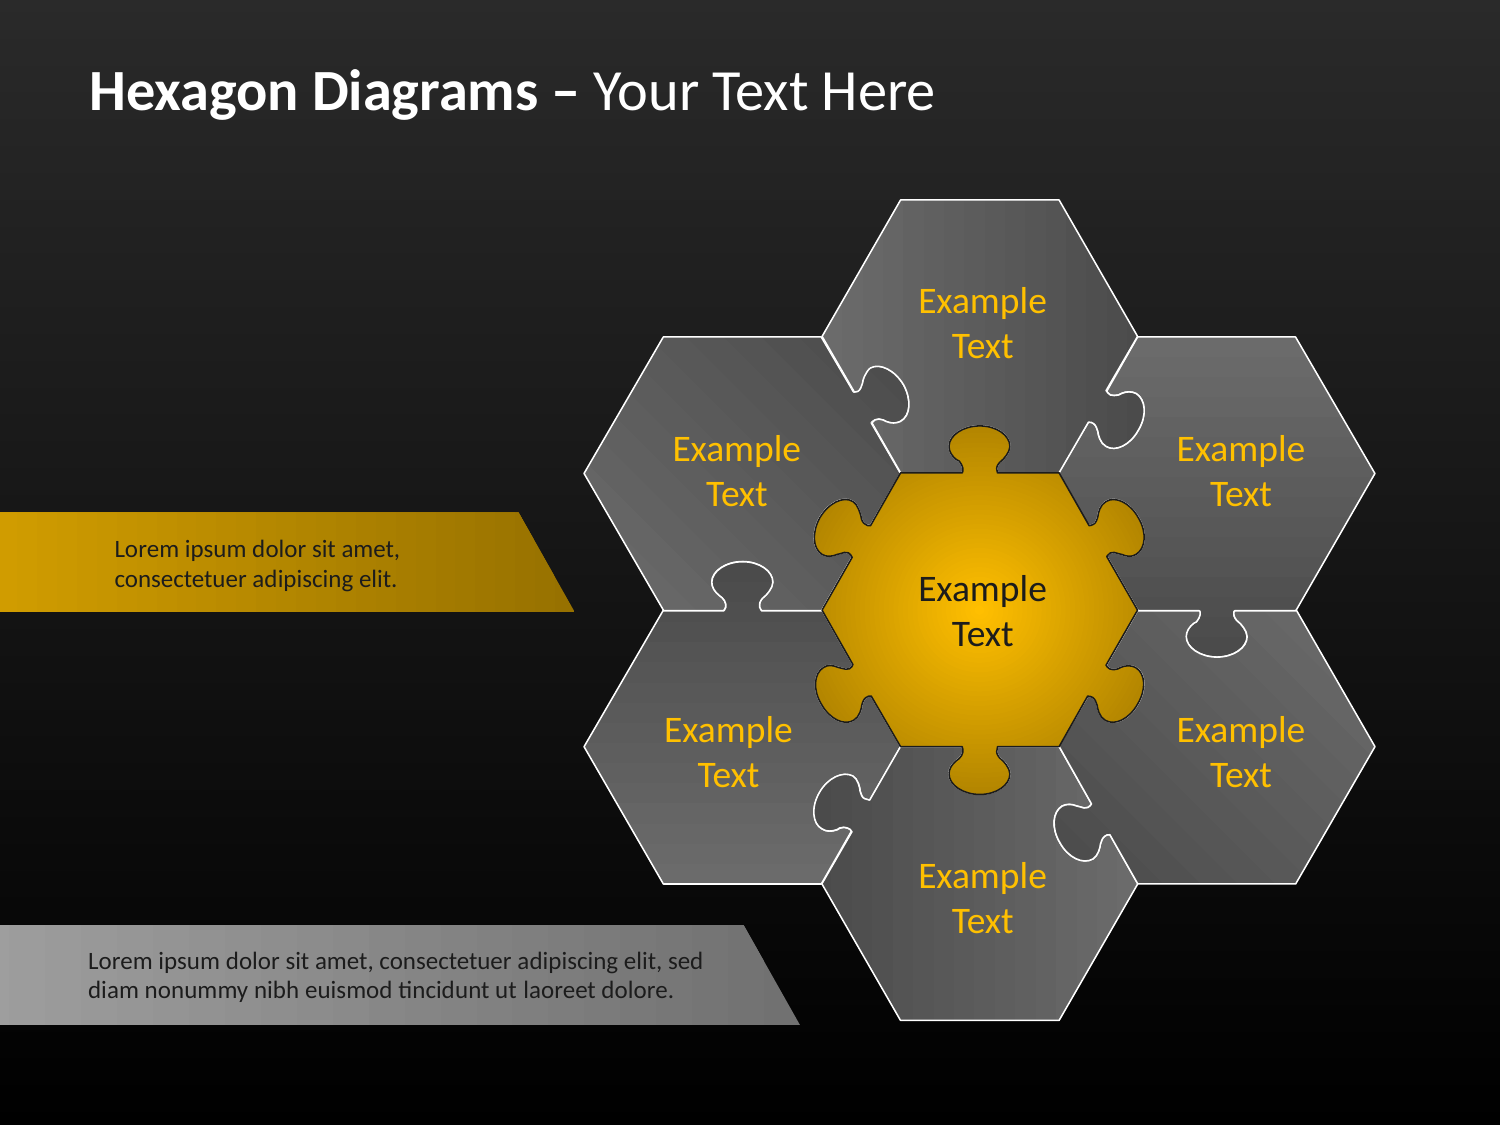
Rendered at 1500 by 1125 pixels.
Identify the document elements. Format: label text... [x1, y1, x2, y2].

text_box [0, 510, 577, 615]
text_box Hexagon Diagrams – Your Text Here [75, 37, 1101, 138]
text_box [583, 199, 1376, 1021]
text_box [0, 922, 582, 1028]
text_box Lorem ipsum dolor sit amet, consectetuer adipiscing elit, sed diam nonummy nibh euismod tincidunt ut laoreet dolore. [73, 936, 578, 1012]
text_box Lorem ipsum dolor sit amet, consectetuer adipiscing elit. [99, 524, 449, 600]
